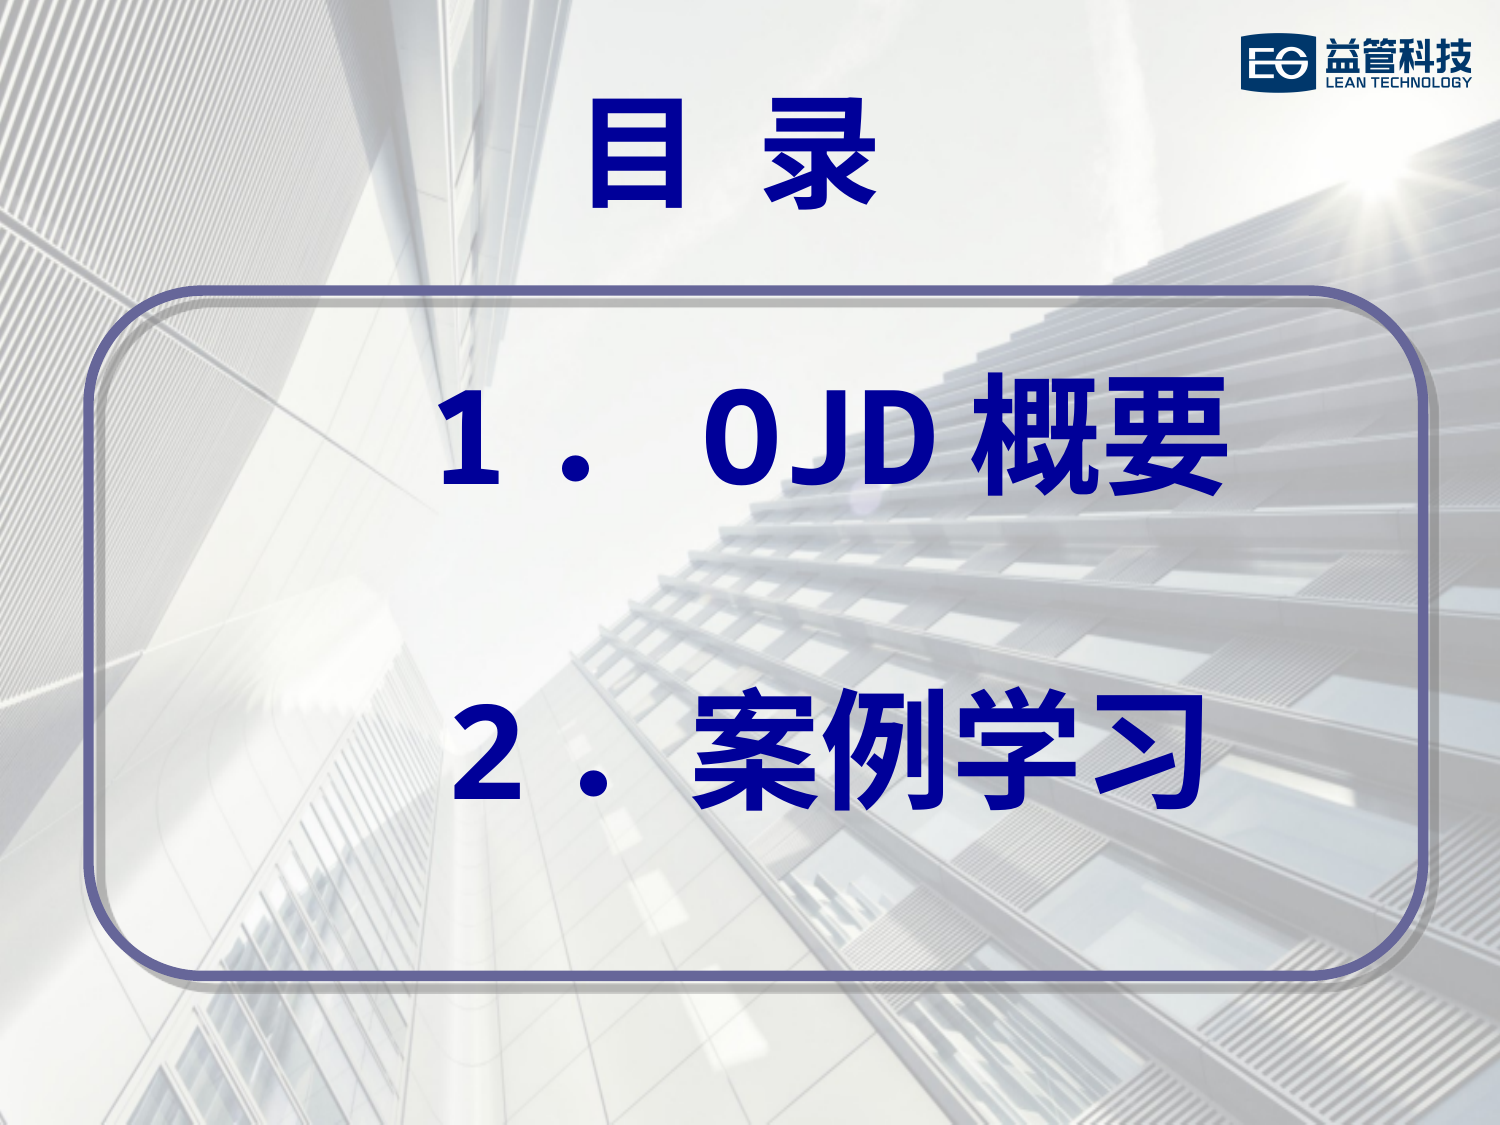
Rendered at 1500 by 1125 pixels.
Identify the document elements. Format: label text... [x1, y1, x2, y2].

text_box [88, 290, 1424, 976]
text_box 目 录 [560, 66, 1187, 231]
title 1．OJD概要 2．案例学习 [155, 573, 1500, 762]
picture [0, 0, 1500, 1125]
